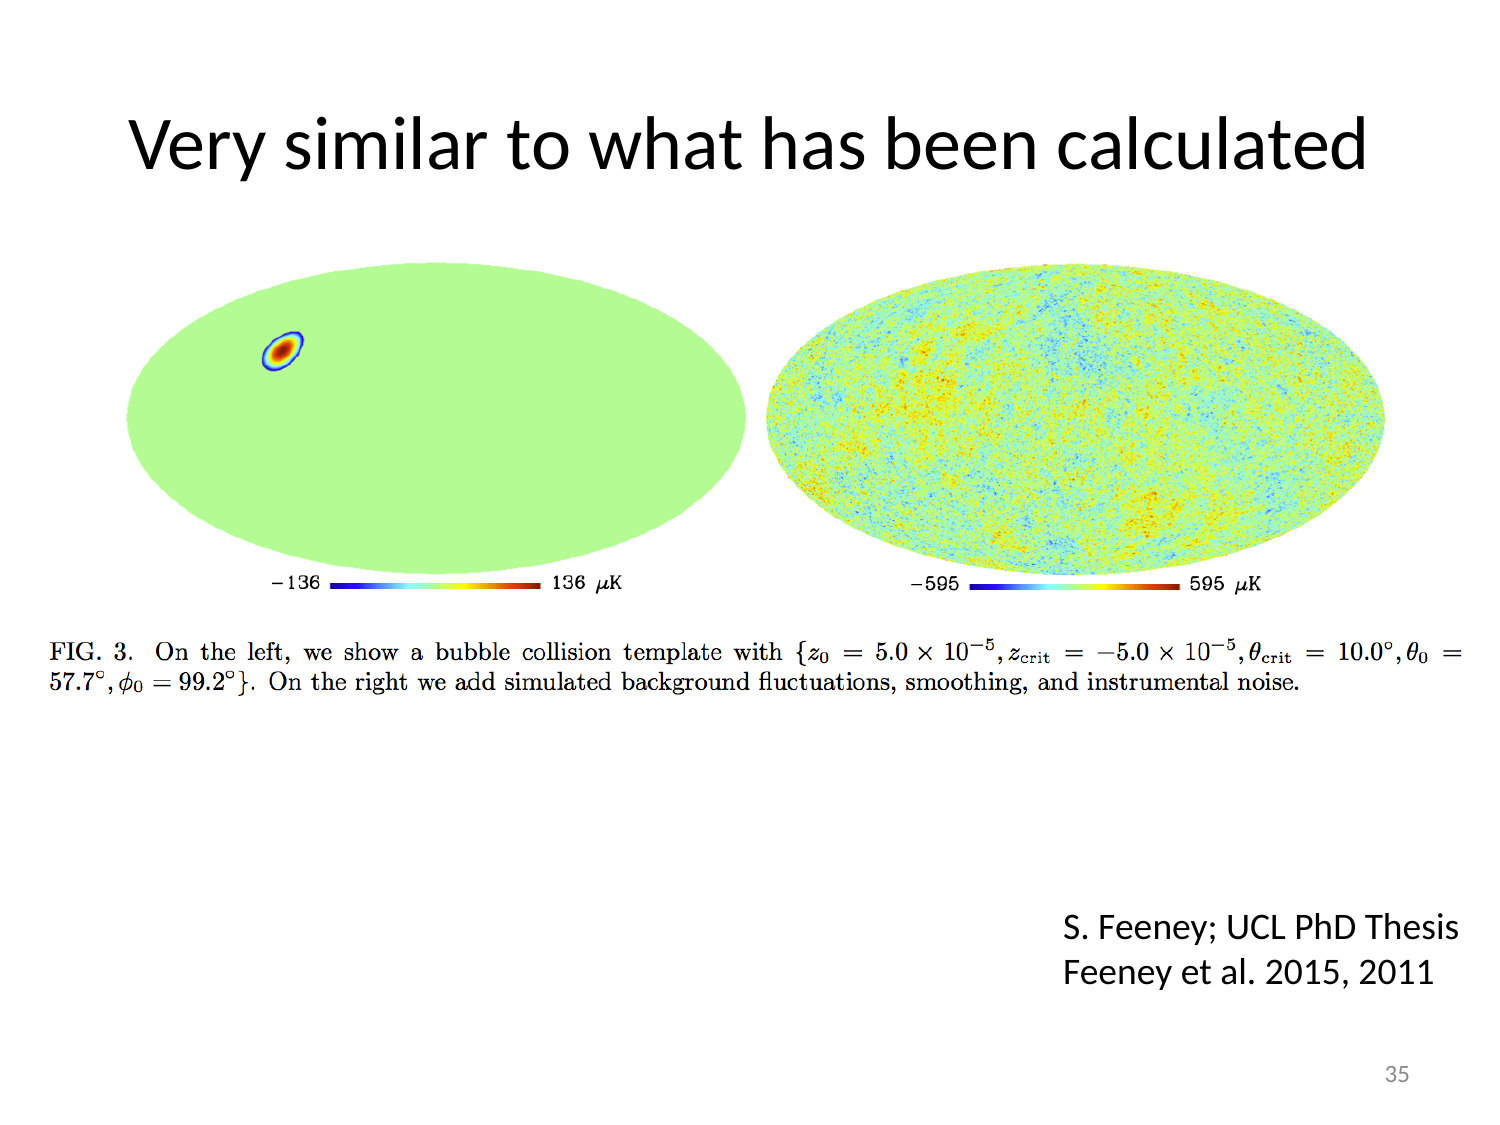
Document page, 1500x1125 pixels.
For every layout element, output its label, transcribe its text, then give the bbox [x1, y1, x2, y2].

picture [0, 232, 1500, 719]
text_box S. Feeney; UCL PhD Thesis Feeney et al. 2015, 2011 [1048, 895, 1475, 1000]
slide_number 35 [1074, 1042, 1425, 1103]
title Very similar to what has been calculated [75, 45, 1425, 230]
